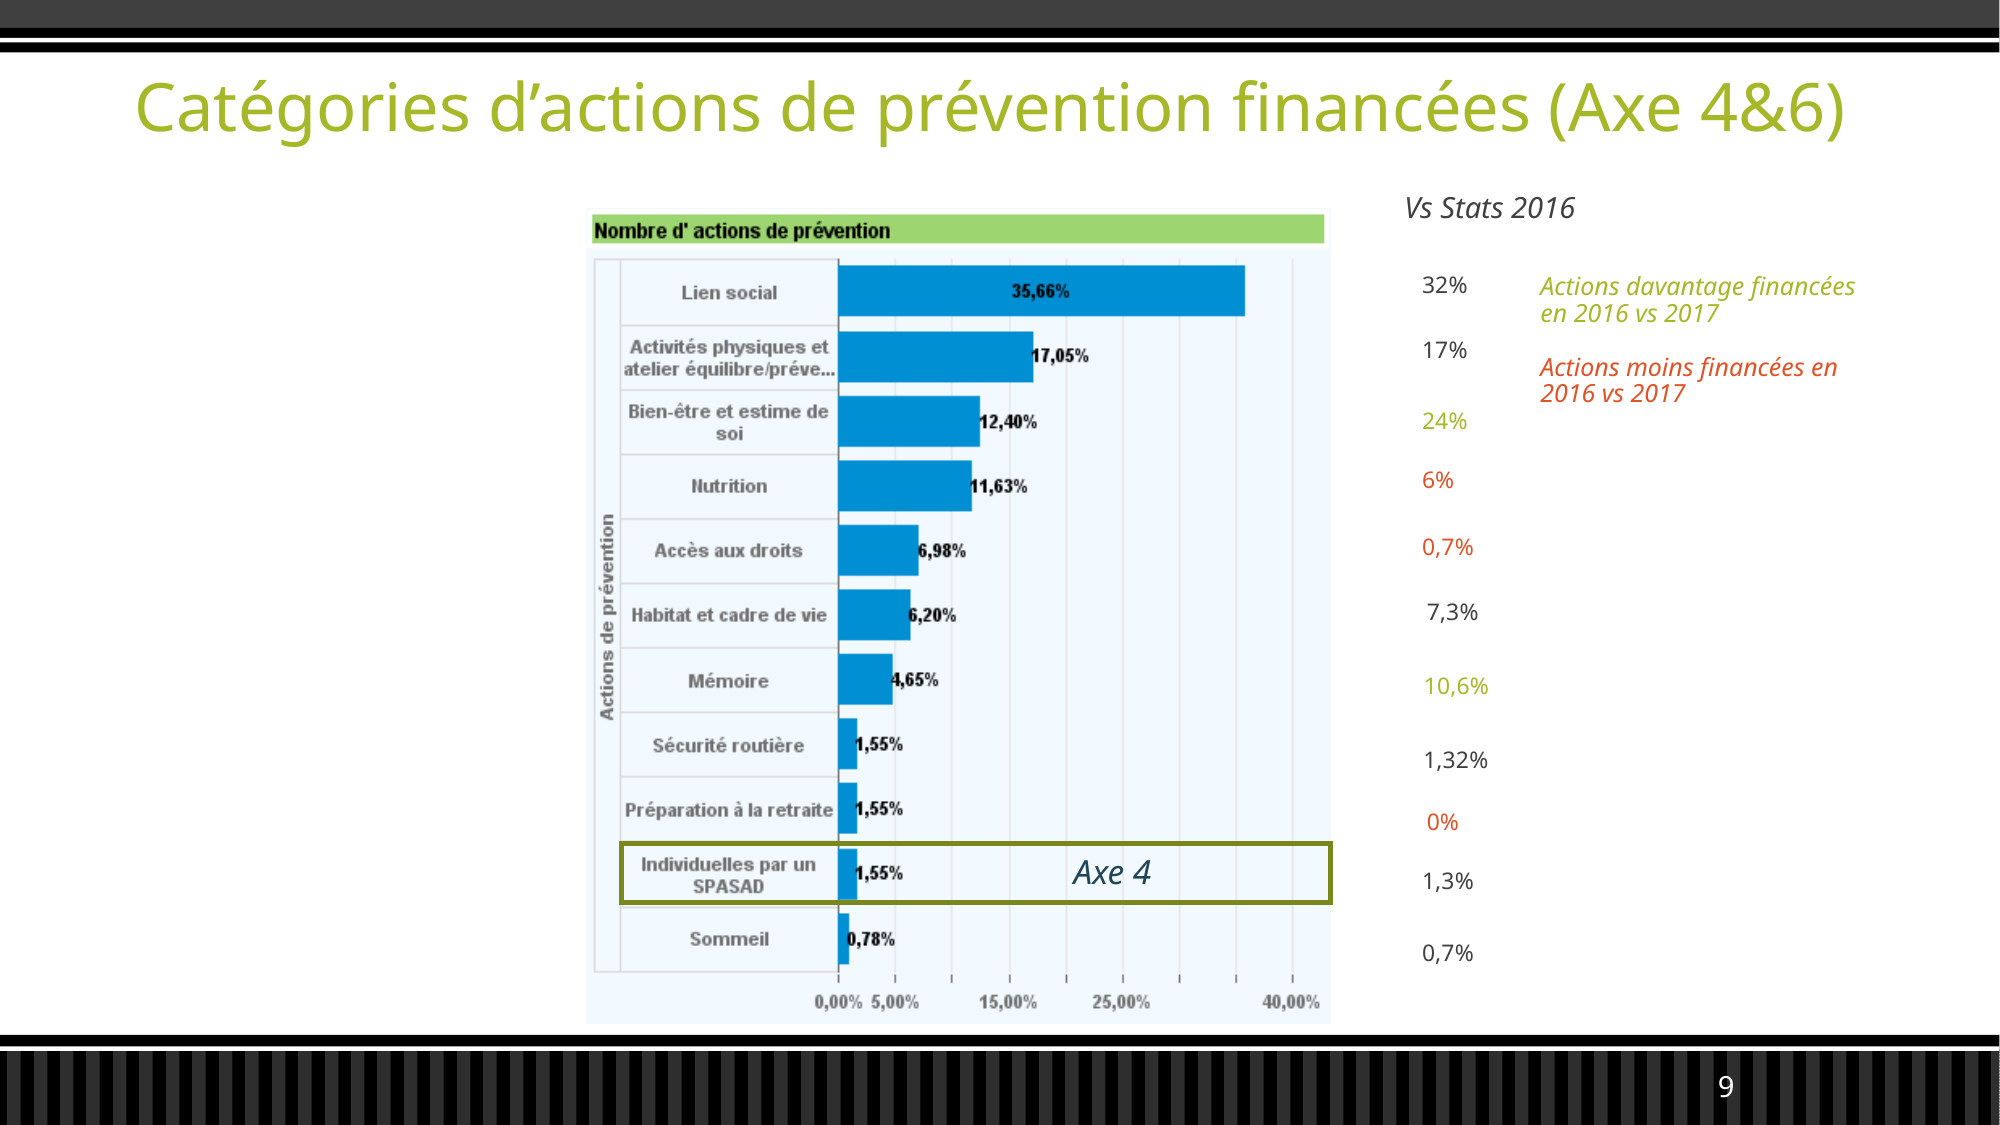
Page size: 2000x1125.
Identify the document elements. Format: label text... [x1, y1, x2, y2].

text_box 0,7% [1407, 528, 1597, 568]
text_box 24% [1407, 402, 1525, 442]
slide_number 9 [1596, 1069, 1750, 1107]
text_box 0% [1412, 803, 1601, 843]
text_box 10,6% [1409, 667, 1599, 707]
text_box 7,3% [1412, 593, 1601, 633]
picture [585, 207, 1331, 1024]
text_box 0,7% [1407, 933, 1597, 974]
text_box Actions davantage financées en 2016 vs 2017 Actions moins financées en 2016 vs 2017 [1525, 266, 1886, 443]
text_box 6% [1407, 461, 1597, 501]
text_box 17% [1407, 331, 1525, 371]
title Catégories d’actions de prévention financées (Axe 4&6) [78, 66, 1922, 242]
text_box 1,3% [1407, 862, 1597, 902]
text_box 32% [1407, 266, 1525, 307]
text_box 1,32% [1408, 741, 1598, 781]
text_box Vs Stats 2016 [1389, 186, 1706, 233]
